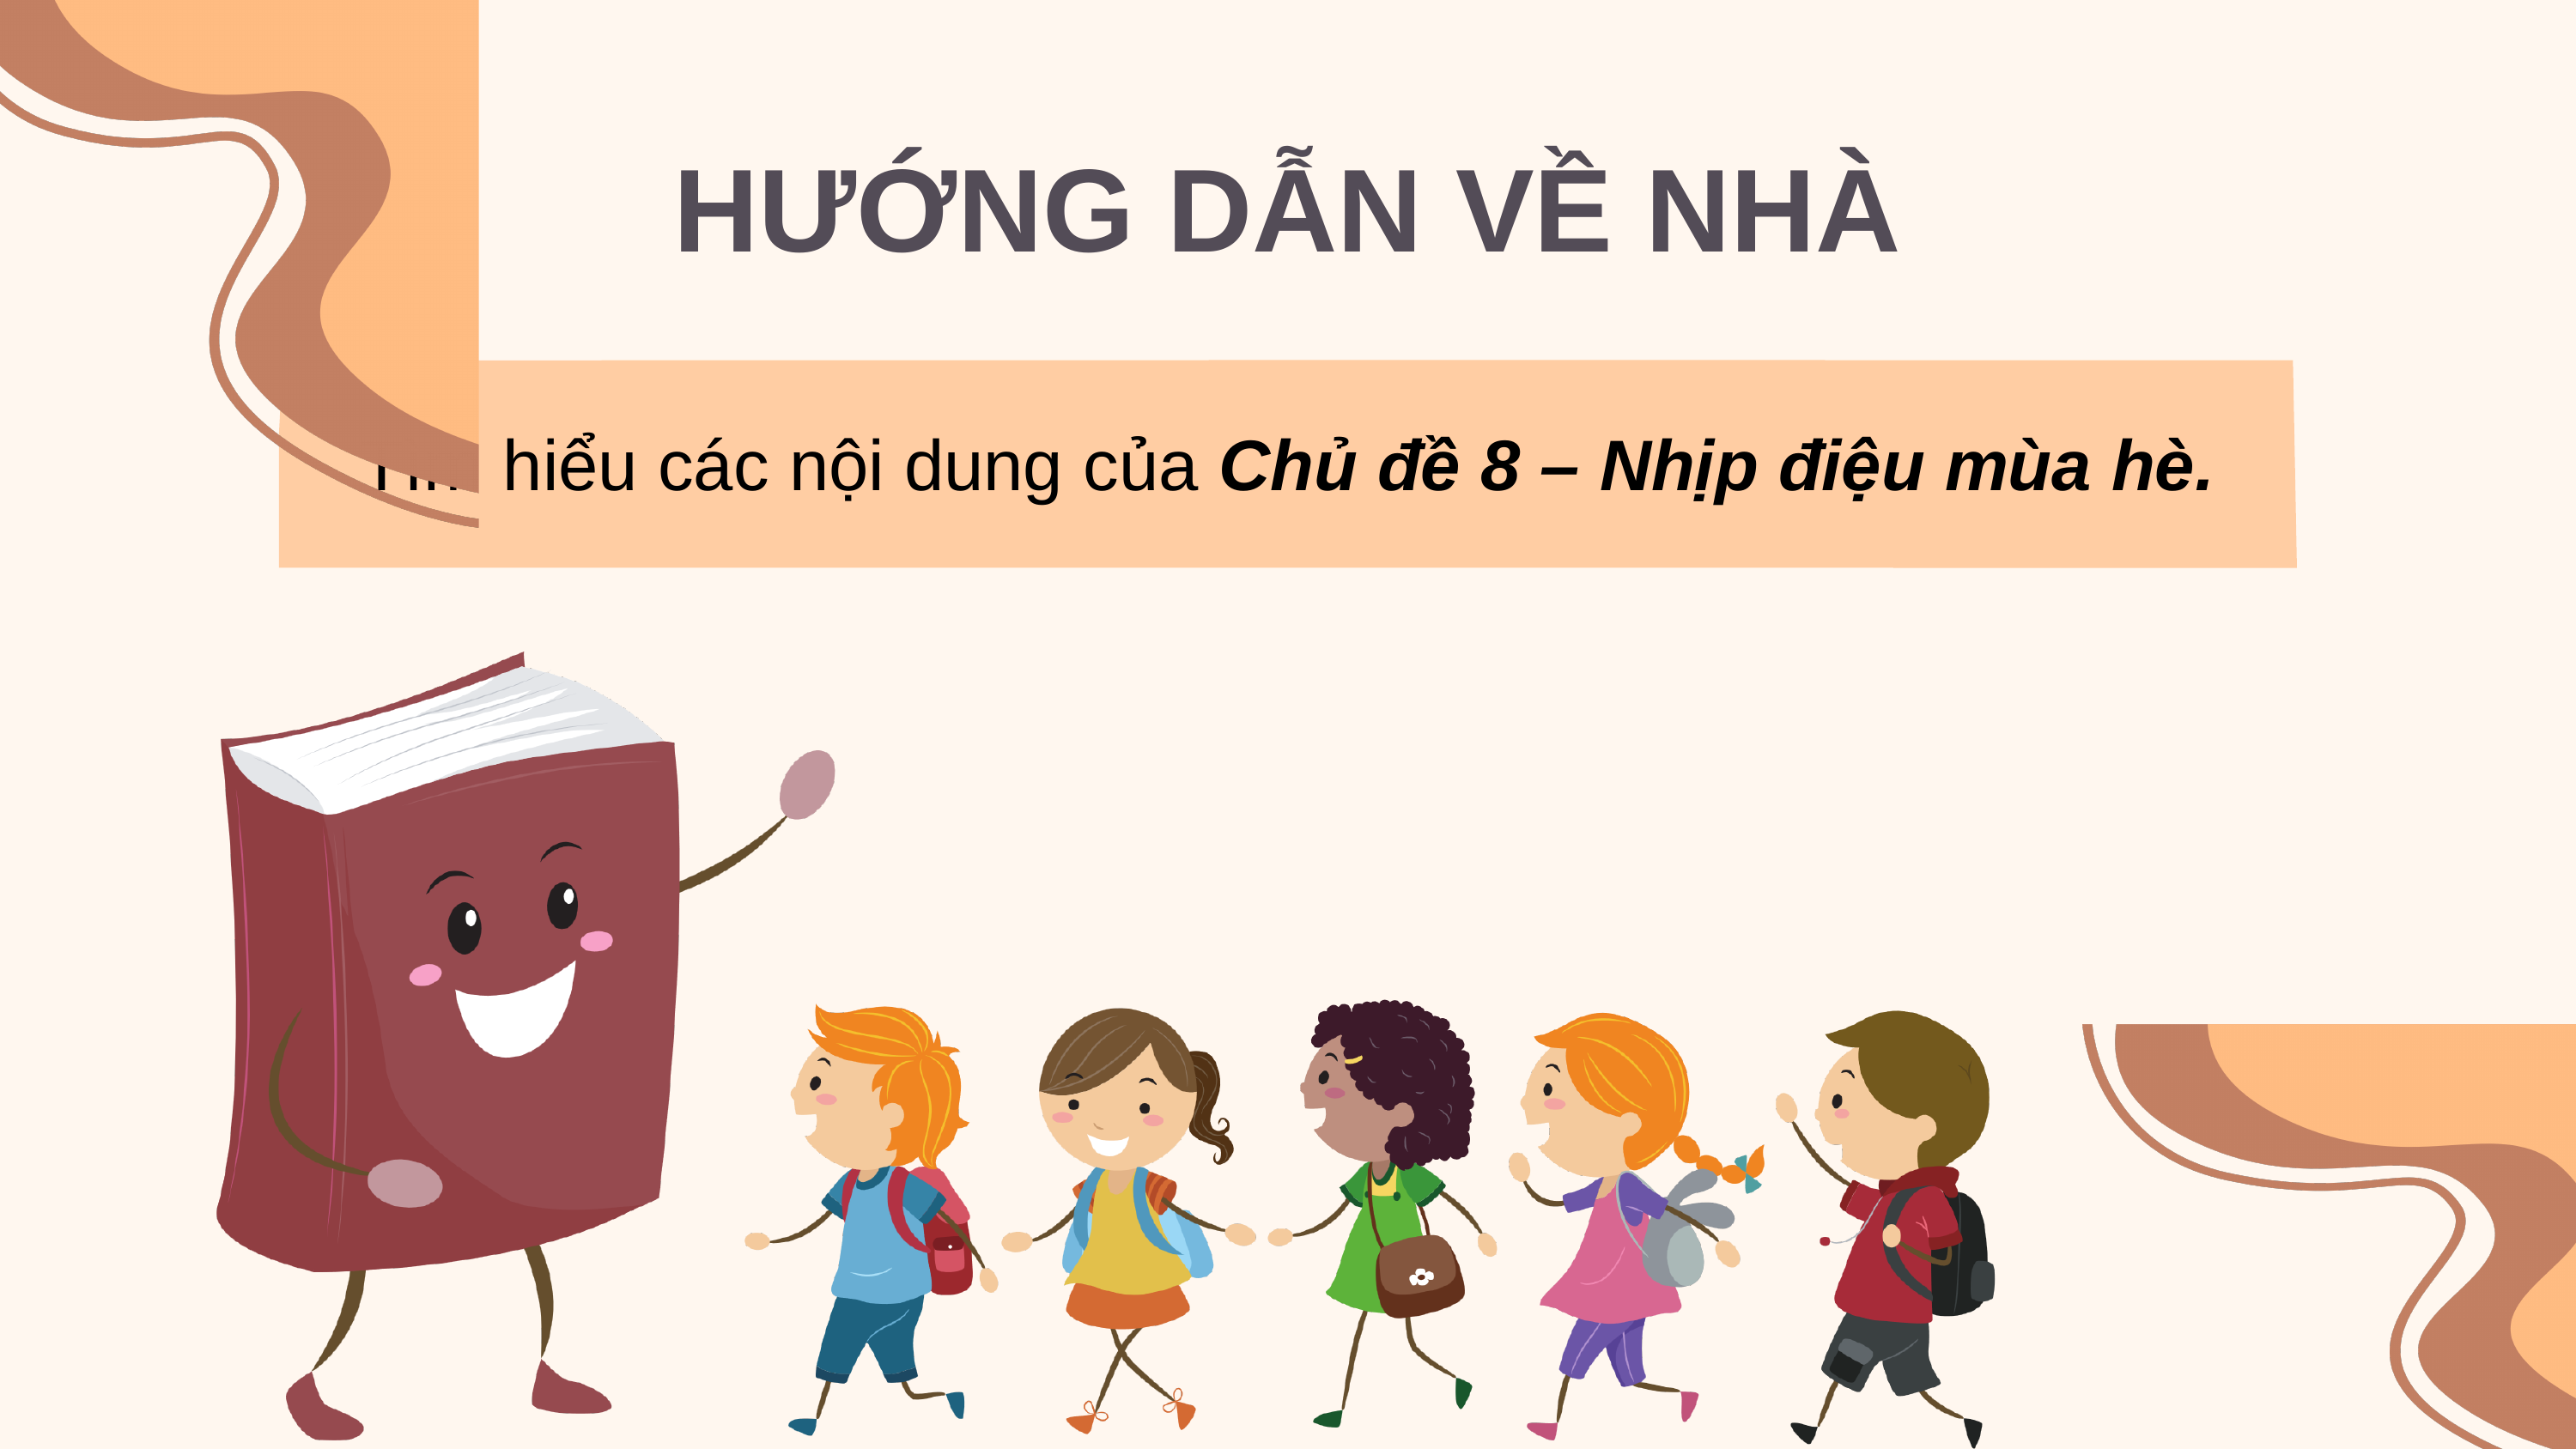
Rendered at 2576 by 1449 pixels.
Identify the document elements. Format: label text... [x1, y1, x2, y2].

text_box HƯỚNG DẪN VỀ NHÀ [638, 134, 1938, 276]
text_box [0, 0, 479, 528]
text_box Tìm hiểu các nội dung của Chủ đề 8 – Nhịp điệu mùa hè. [278, 360, 2297, 568]
picture [204, 650, 2003, 1449]
text_box [2082, 1024, 2576, 1449]
